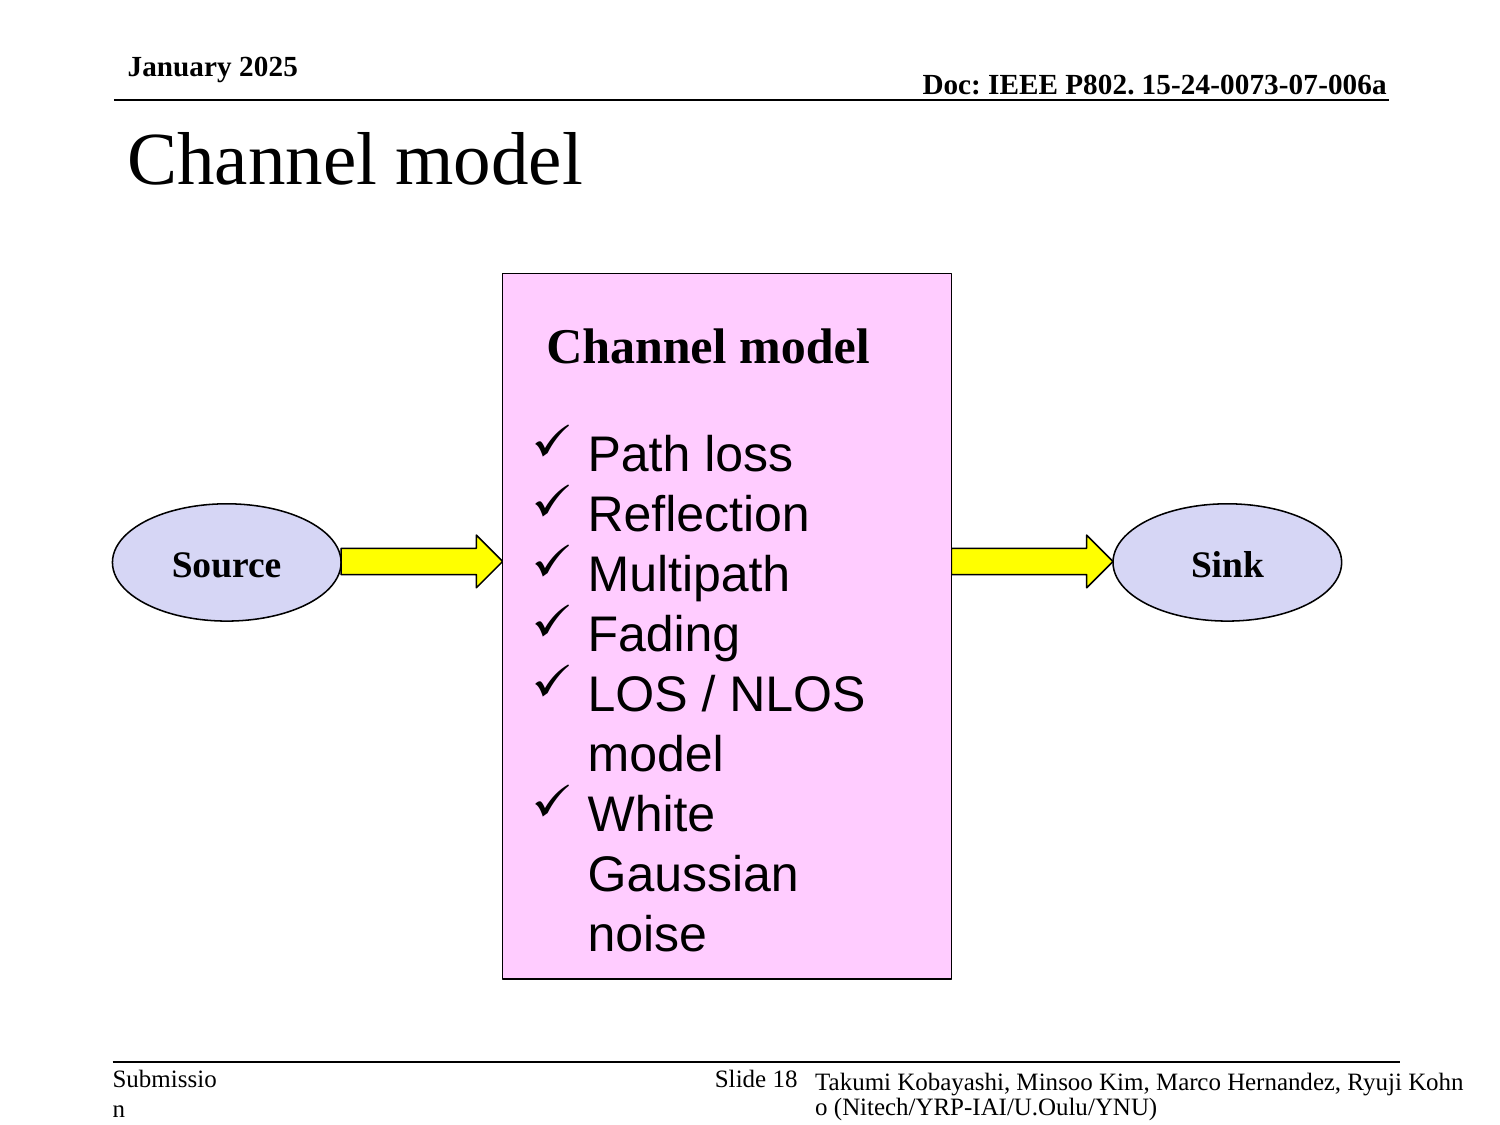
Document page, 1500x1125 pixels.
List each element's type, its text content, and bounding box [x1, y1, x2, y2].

text_box Path loss Reflection Multipath Fading LOS / NLOS model White Gaussian noise [516, 413, 908, 969]
text_box Sink [1112, 503, 1343, 622]
footer Takumi Kobayashi, Minsoo Kim, Marco Hernandez, Ryuji Kohno (Nitech/YRP-IAI/U.Oulu/YNU) [800, 1050, 1483, 1097]
text_box Channel model [531, 305, 923, 381]
text_box Source [111, 503, 340, 622]
slide_number Slide 18 [712, 1062, 801, 1093]
title Channel model [112, 112, 1388, 197]
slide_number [112, 62, 375, 98]
text_box [502, 273, 952, 980]
text_box [952, 534, 1114, 589]
text_box [340, 534, 502, 589]
